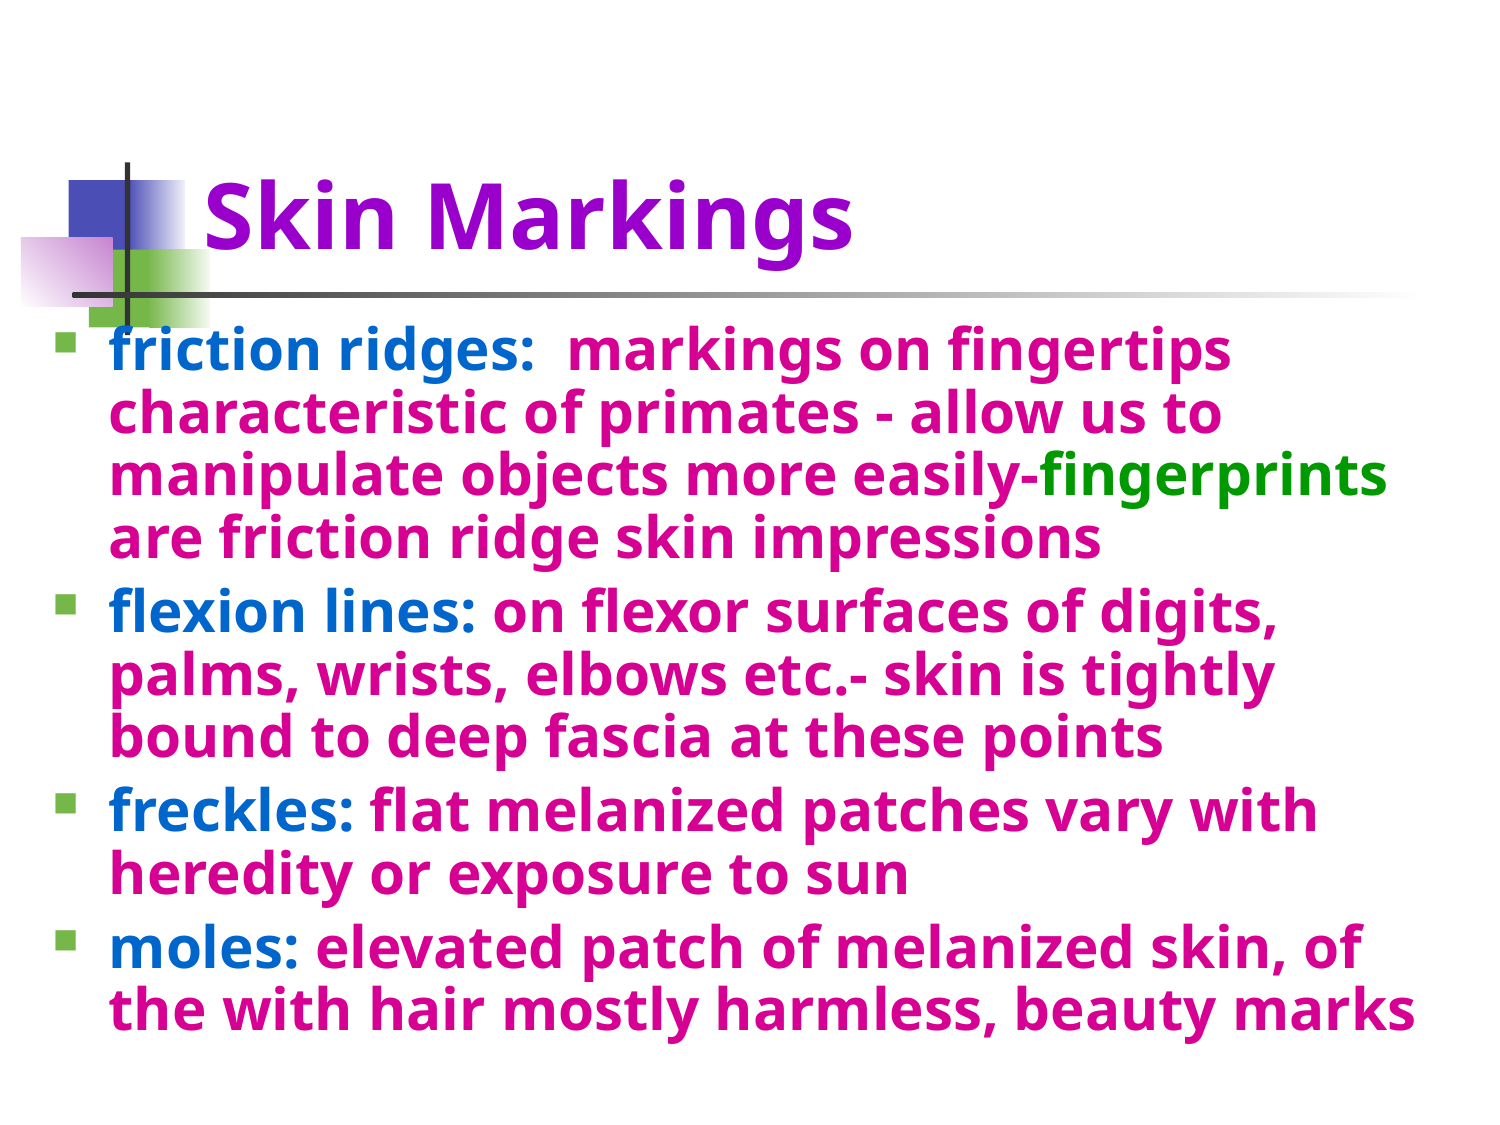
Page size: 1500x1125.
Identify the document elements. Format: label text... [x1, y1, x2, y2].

title Skin Markings [188, 35, 1468, 275]
list friction ridges: markings on fingertips characteristic of primates - allow us to manipulate objects more easily-fingerprints are friction ridge skin impressions flexion lines: on flexor surfaces of digits, palms, wrists, elbows etc.- skin is tightly bound to deep fascia at these points freckles: flat melanized patches vary with heredity or exposure to sun moles: elevated patch of melanized skin, of the with hair mostly harmless, beauty marks [37, 312, 1469, 1006]
